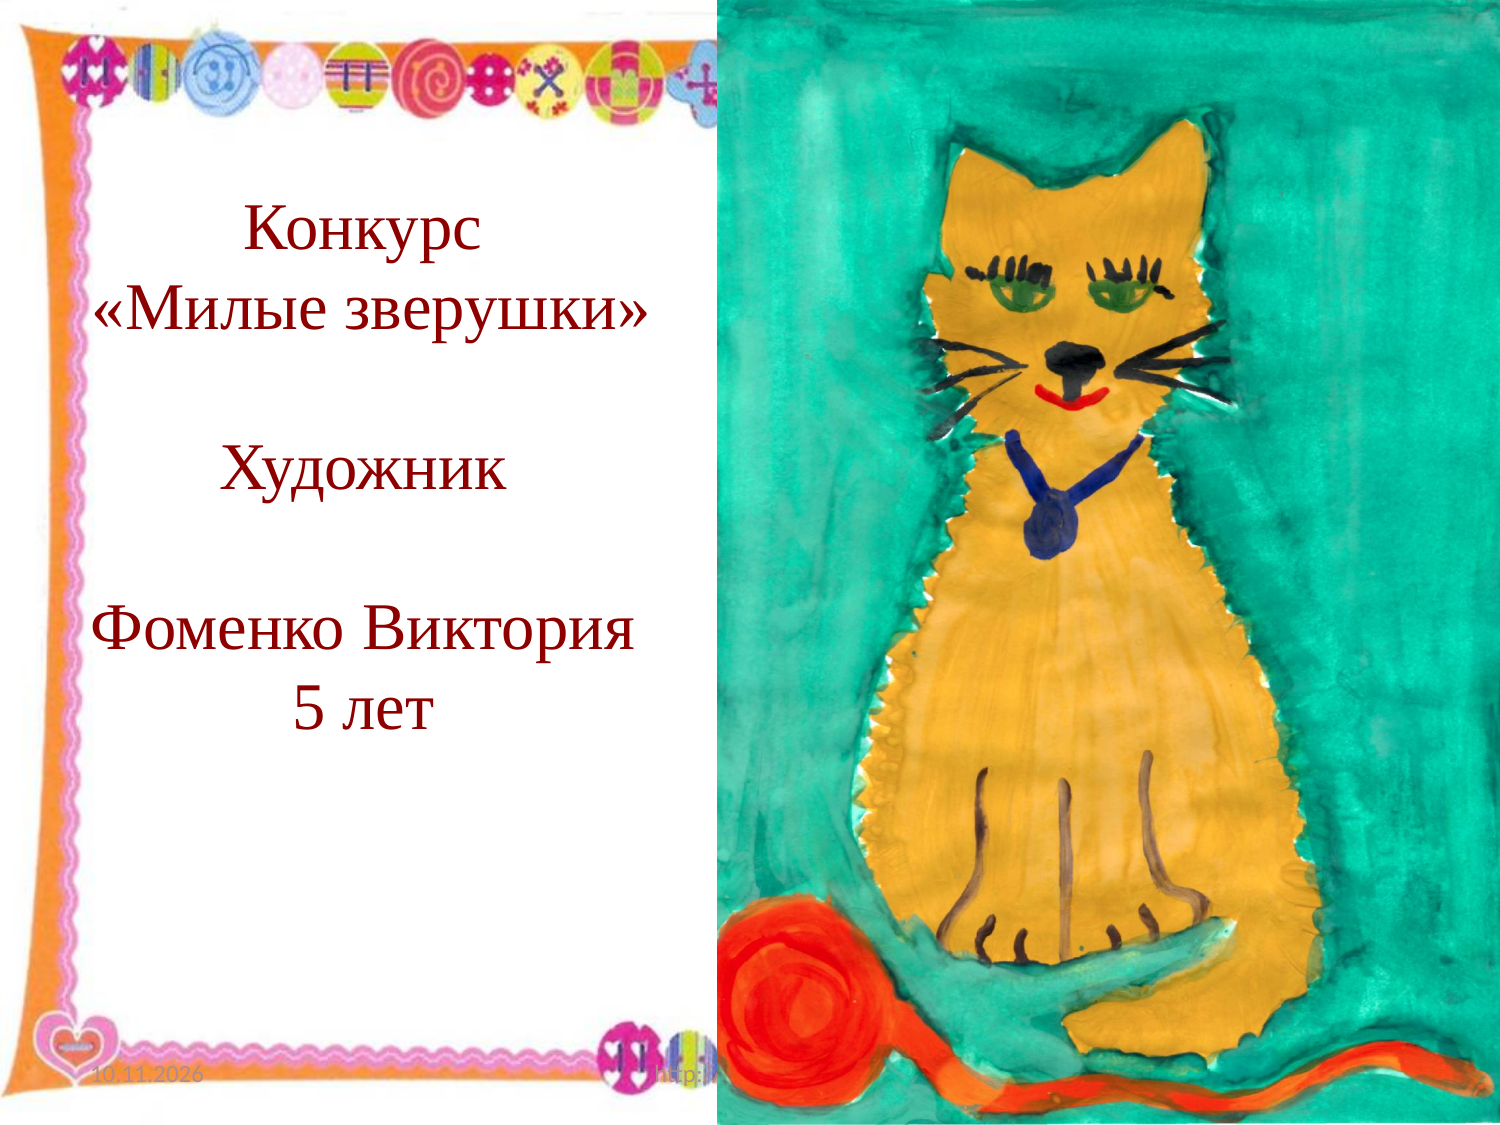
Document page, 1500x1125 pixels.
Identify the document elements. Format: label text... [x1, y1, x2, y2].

text_box Конкурс «Милые зверушки» Художник Фоменко Виктория 5 лет [58, 175, 668, 751]
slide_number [75, 1042, 425, 1103]
footer http://aida.ucoz.ru [512, 1042, 712, 1103]
picture [0, 0, 1500, 1125]
